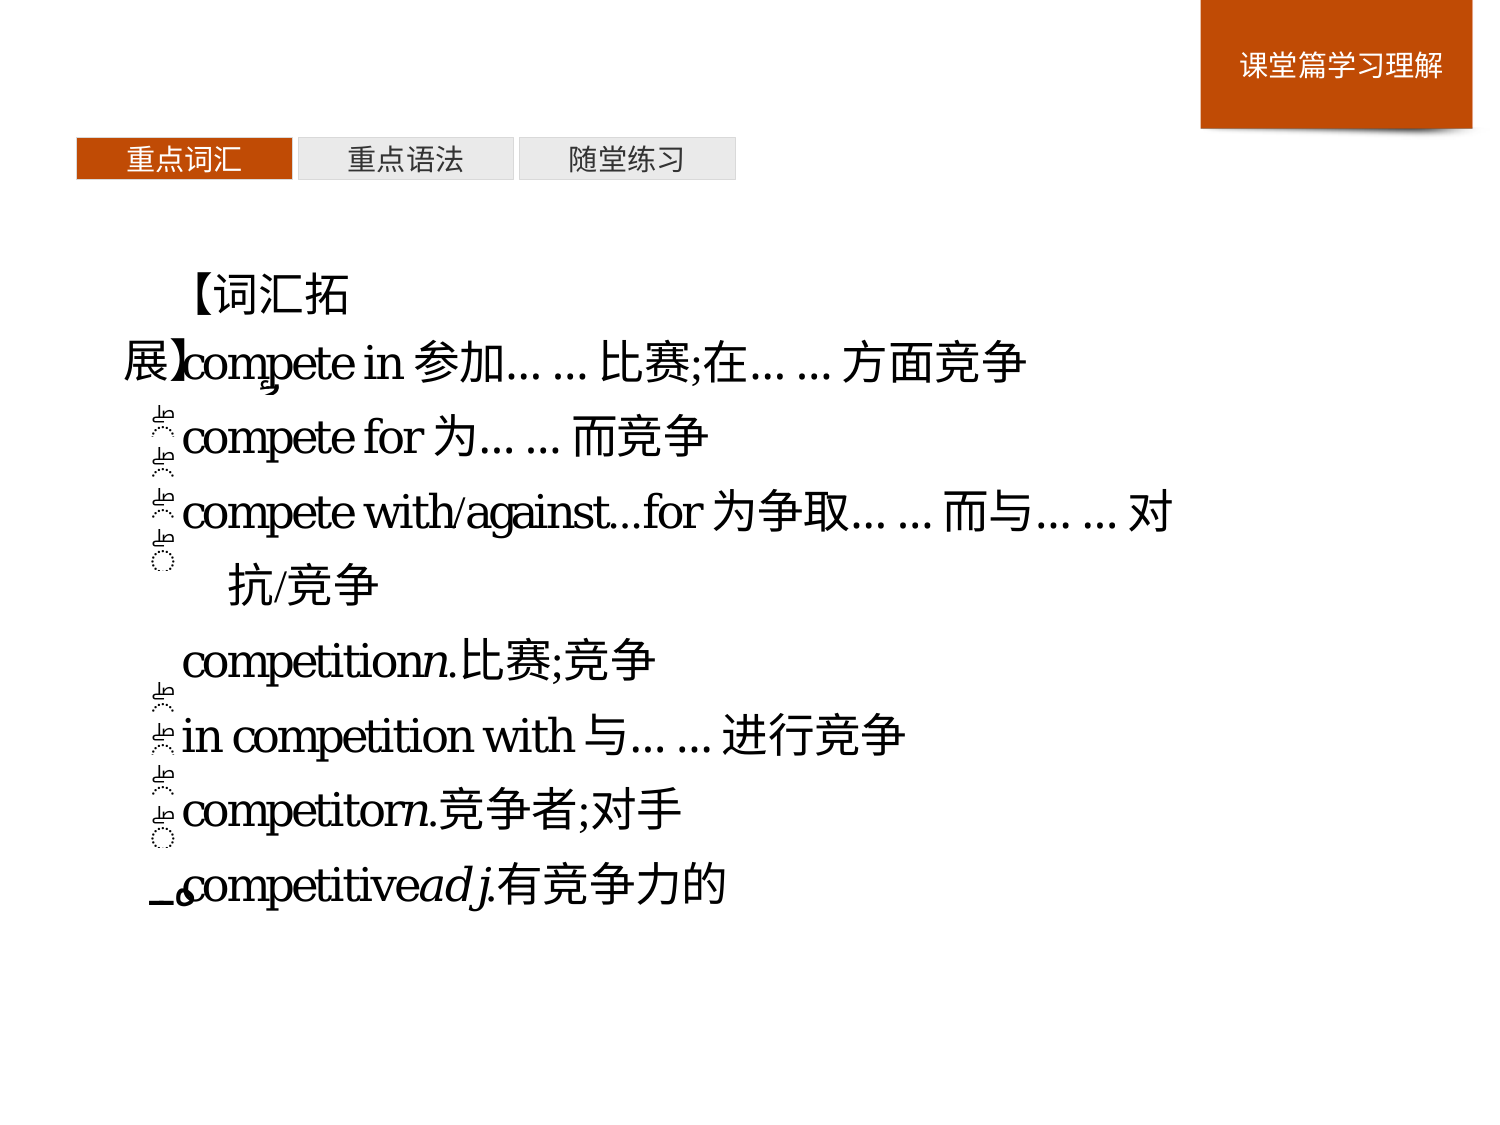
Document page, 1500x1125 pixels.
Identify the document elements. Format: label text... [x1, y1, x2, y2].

picture [1200, 0, 1490, 140]
text_box 随堂练习 [518, 135, 737, 182]
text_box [0, 325, 1330, 916]
text_box 【词汇拓展】 [108, 247, 423, 324]
text_box 重点语法 [296, 135, 516, 182]
text_box 重点词汇 [75, 135, 294, 182]
